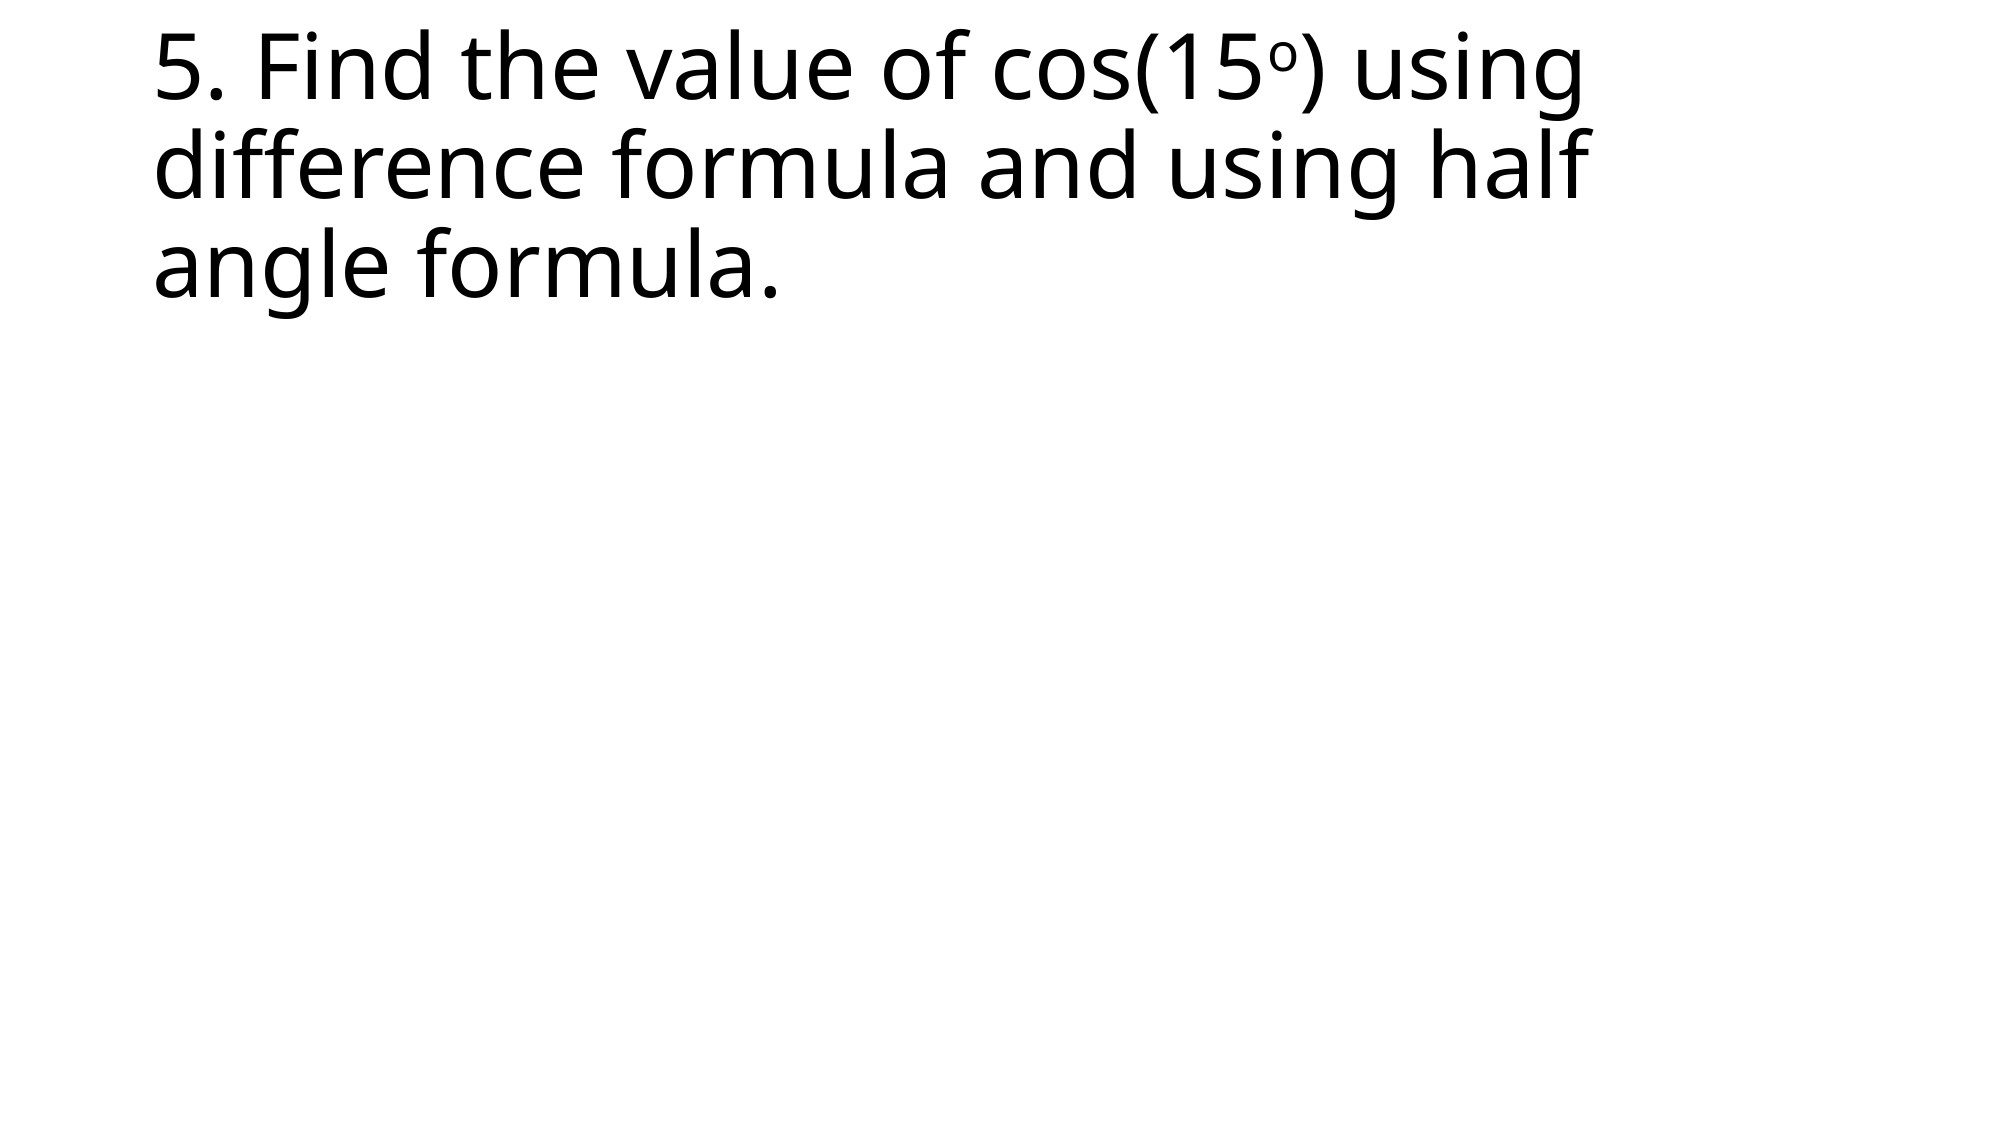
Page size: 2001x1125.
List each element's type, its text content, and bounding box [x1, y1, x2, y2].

title 5. Find the value of cos(15o) using difference formula and using half angle formula. [137, 59, 1863, 278]
